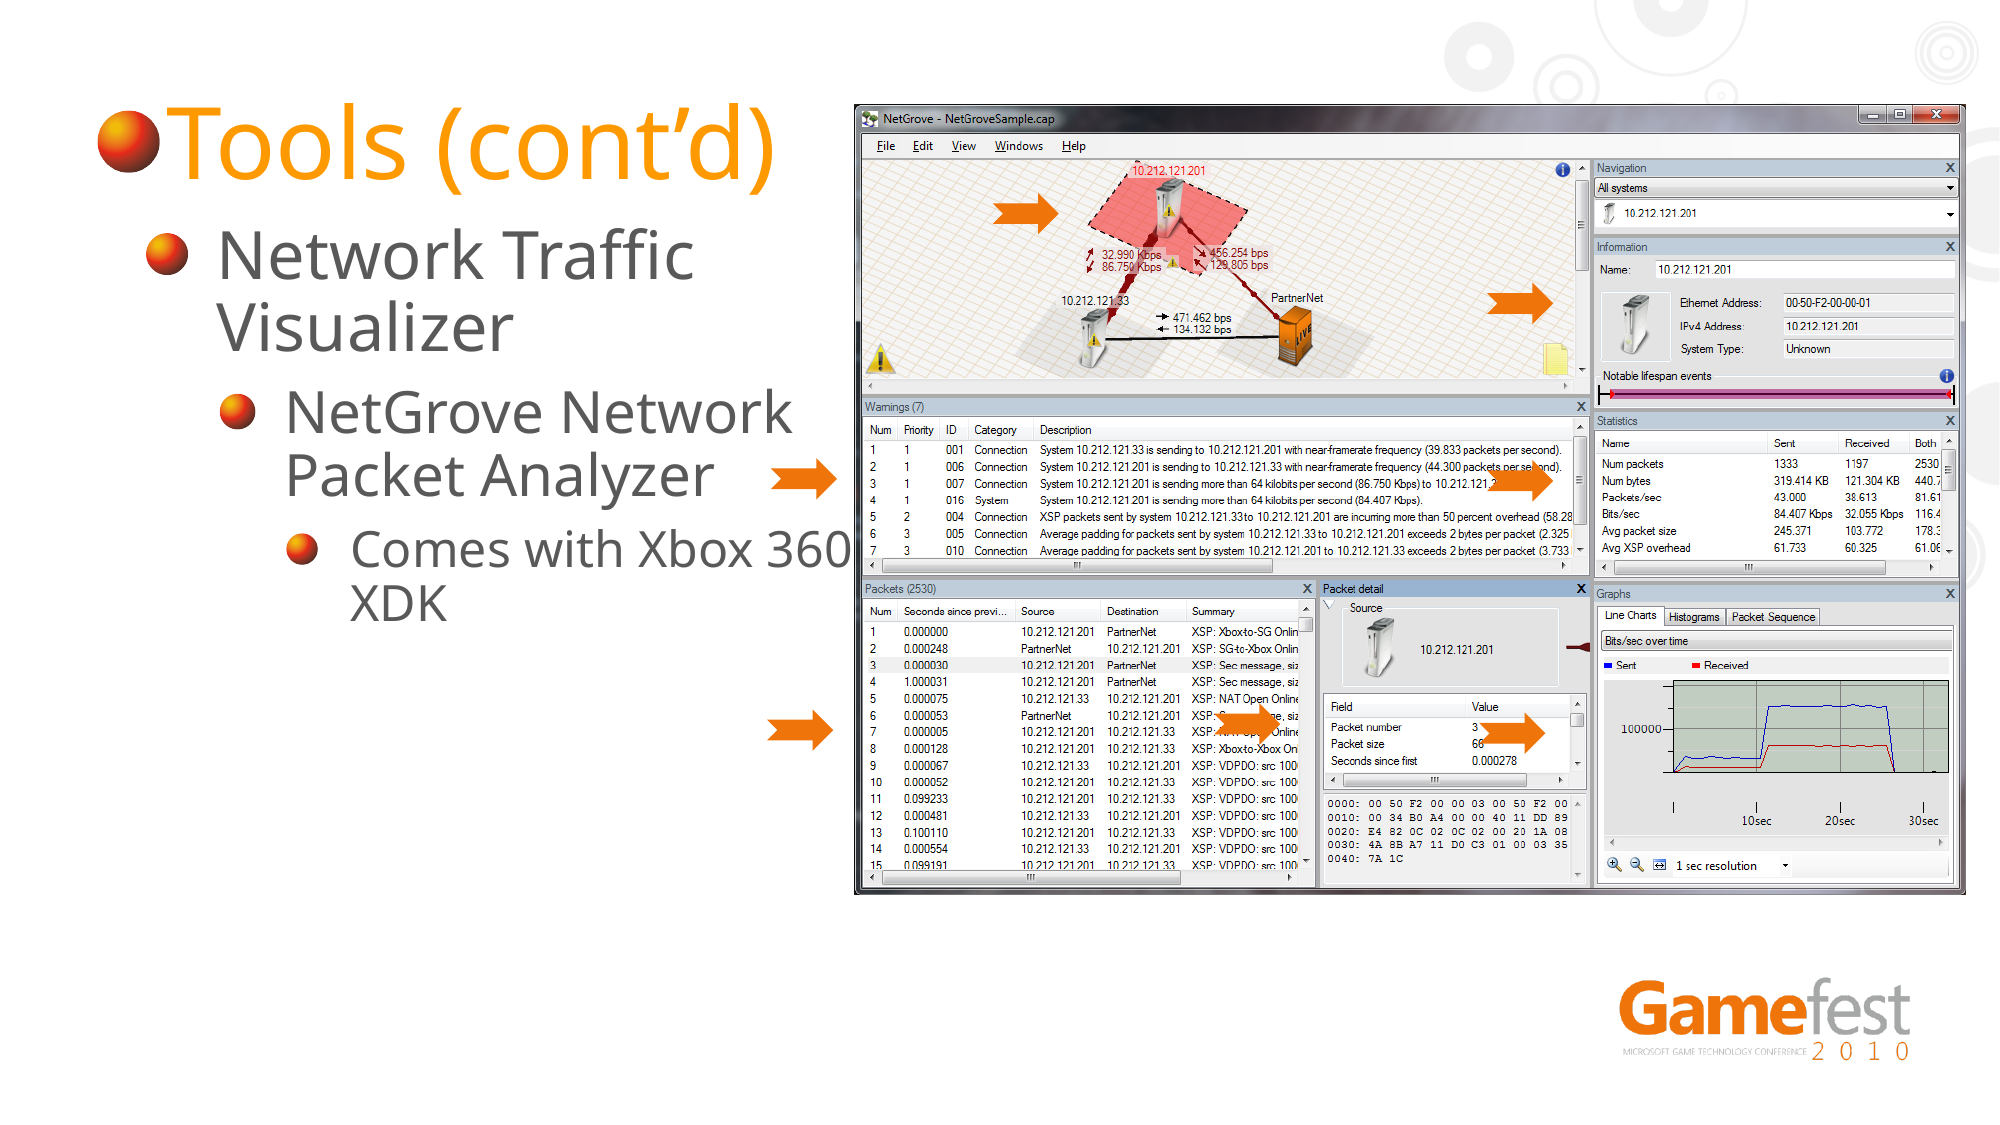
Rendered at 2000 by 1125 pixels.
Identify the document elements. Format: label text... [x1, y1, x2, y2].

text_box [770, 458, 838, 500]
title Tools (cont’d) [78, 85, 1912, 210]
text_box [767, 709, 834, 751]
list Network Traffic Visualizer NetGrove Network Packet Analyzer Comes with Xbox 360 XDK [128, 214, 848, 558]
picture [0, 0, 2000, 1125]
